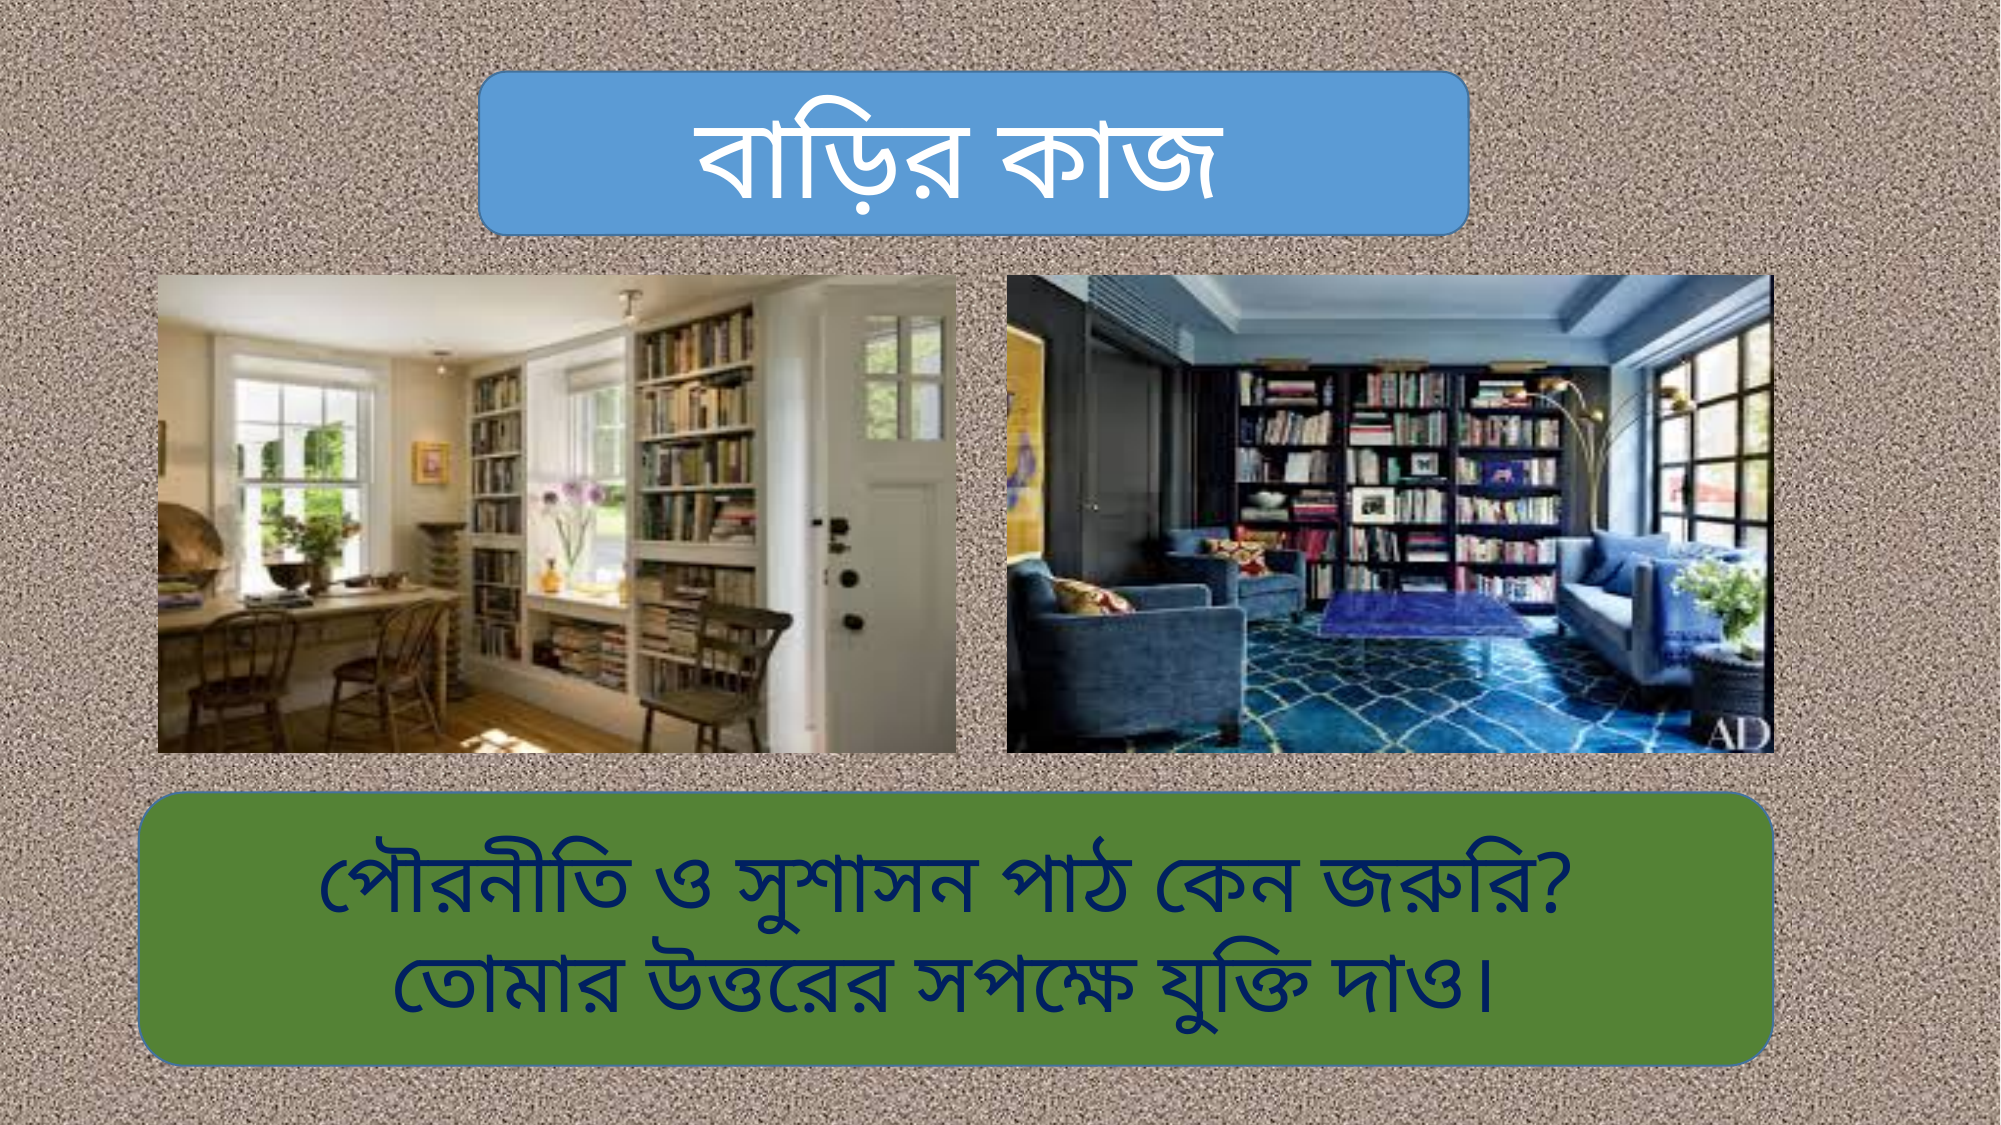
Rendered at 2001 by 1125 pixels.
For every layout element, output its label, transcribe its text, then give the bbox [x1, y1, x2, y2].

picture [0, 0, 2001, 1125]
text_box পৌরনীতি ও সুশাসন পাঠ কেন জরুরি? তোমার উত্তরের সপক্ষে যুক্তি দাও। [137, 791, 1775, 1067]
text_box বাড়ির কাজ [478, 70, 1470, 237]
